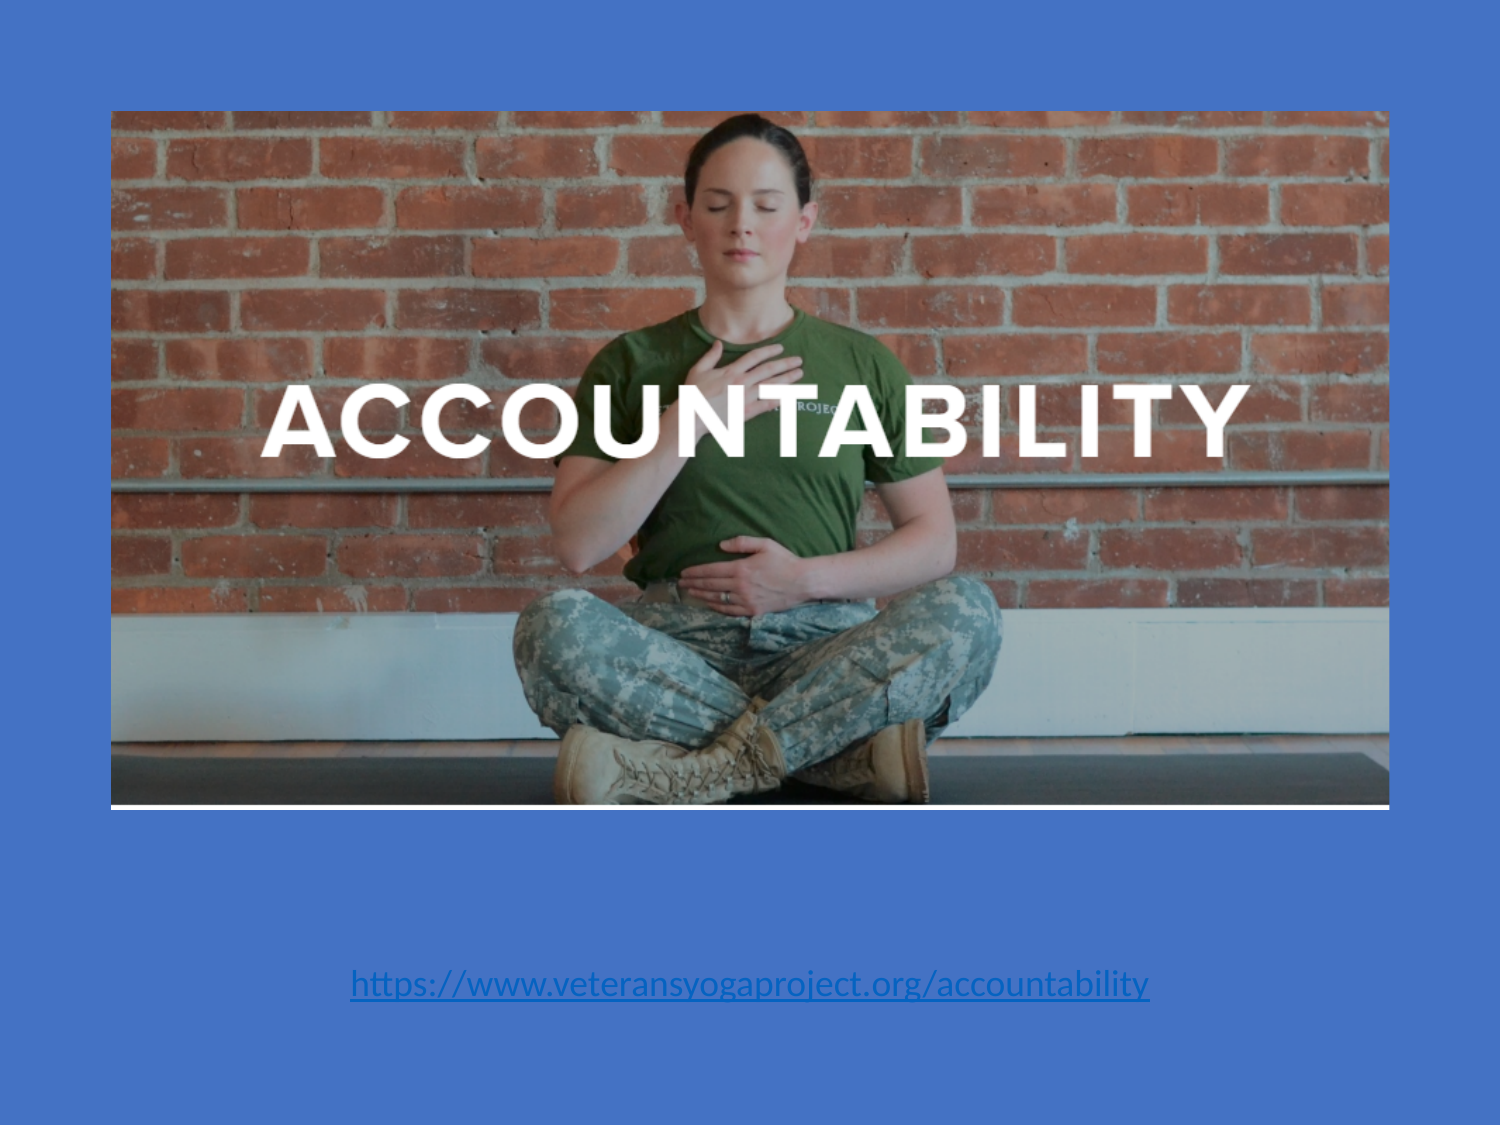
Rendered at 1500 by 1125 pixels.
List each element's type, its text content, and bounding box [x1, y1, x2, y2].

picture [111, 111, 1390, 810]
text_box https://www.veteransyogaproject.org/accountability [335, 951, 1165, 1012]
